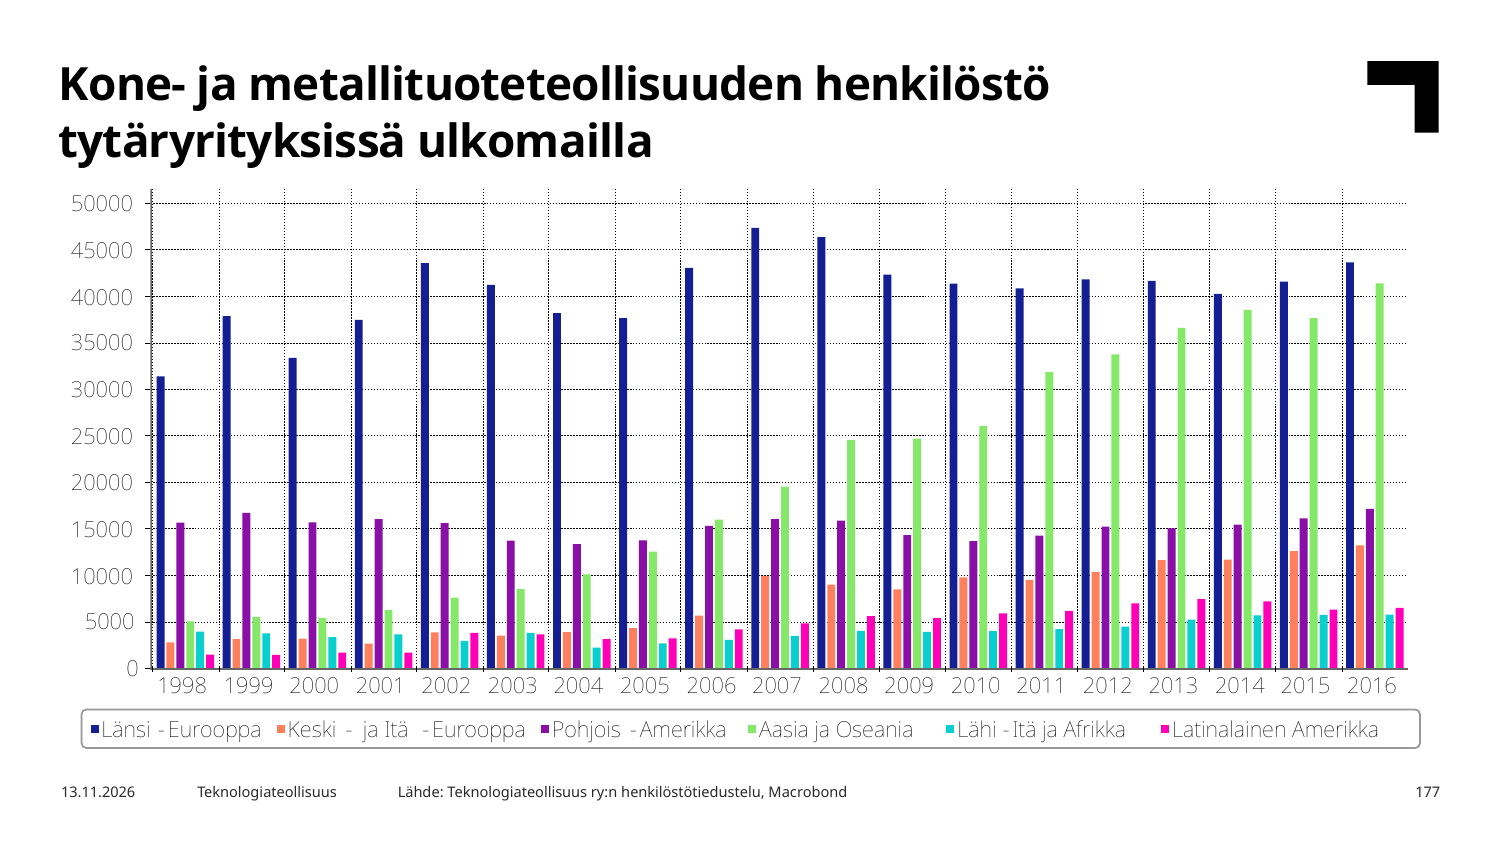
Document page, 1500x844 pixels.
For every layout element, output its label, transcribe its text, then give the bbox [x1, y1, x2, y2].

slide_number 177 [1313, 775, 1456, 803]
list Kone- ja metallituoteteollisuuden henkilöstö tytäryrityksissä ulkomailla [41, 46, 1353, 153]
footer Teknologiateollisuus [182, 775, 382, 803]
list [62, 180, 1439, 763]
list Lähde: Teknologiateollisuus ry:n henkilöstötiedustelu, Macrobond [382, 775, 998, 824]
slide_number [46, 775, 182, 803]
